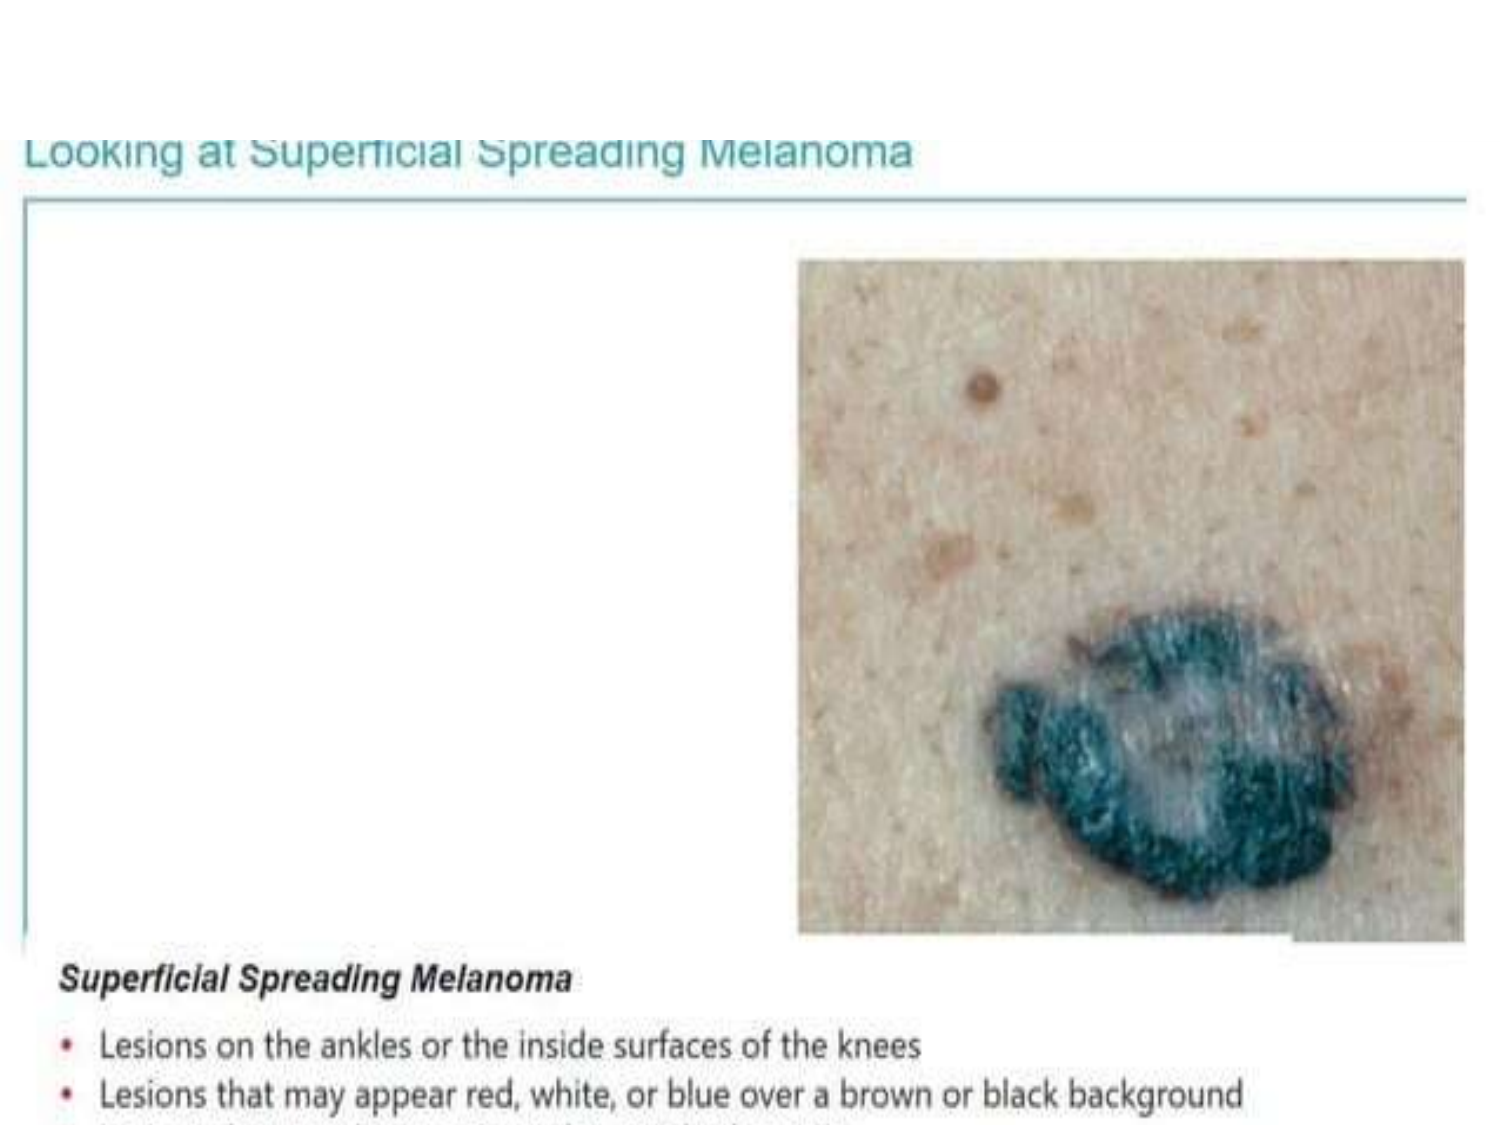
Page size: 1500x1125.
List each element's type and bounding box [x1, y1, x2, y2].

picture [0, 139, 1500, 1125]
